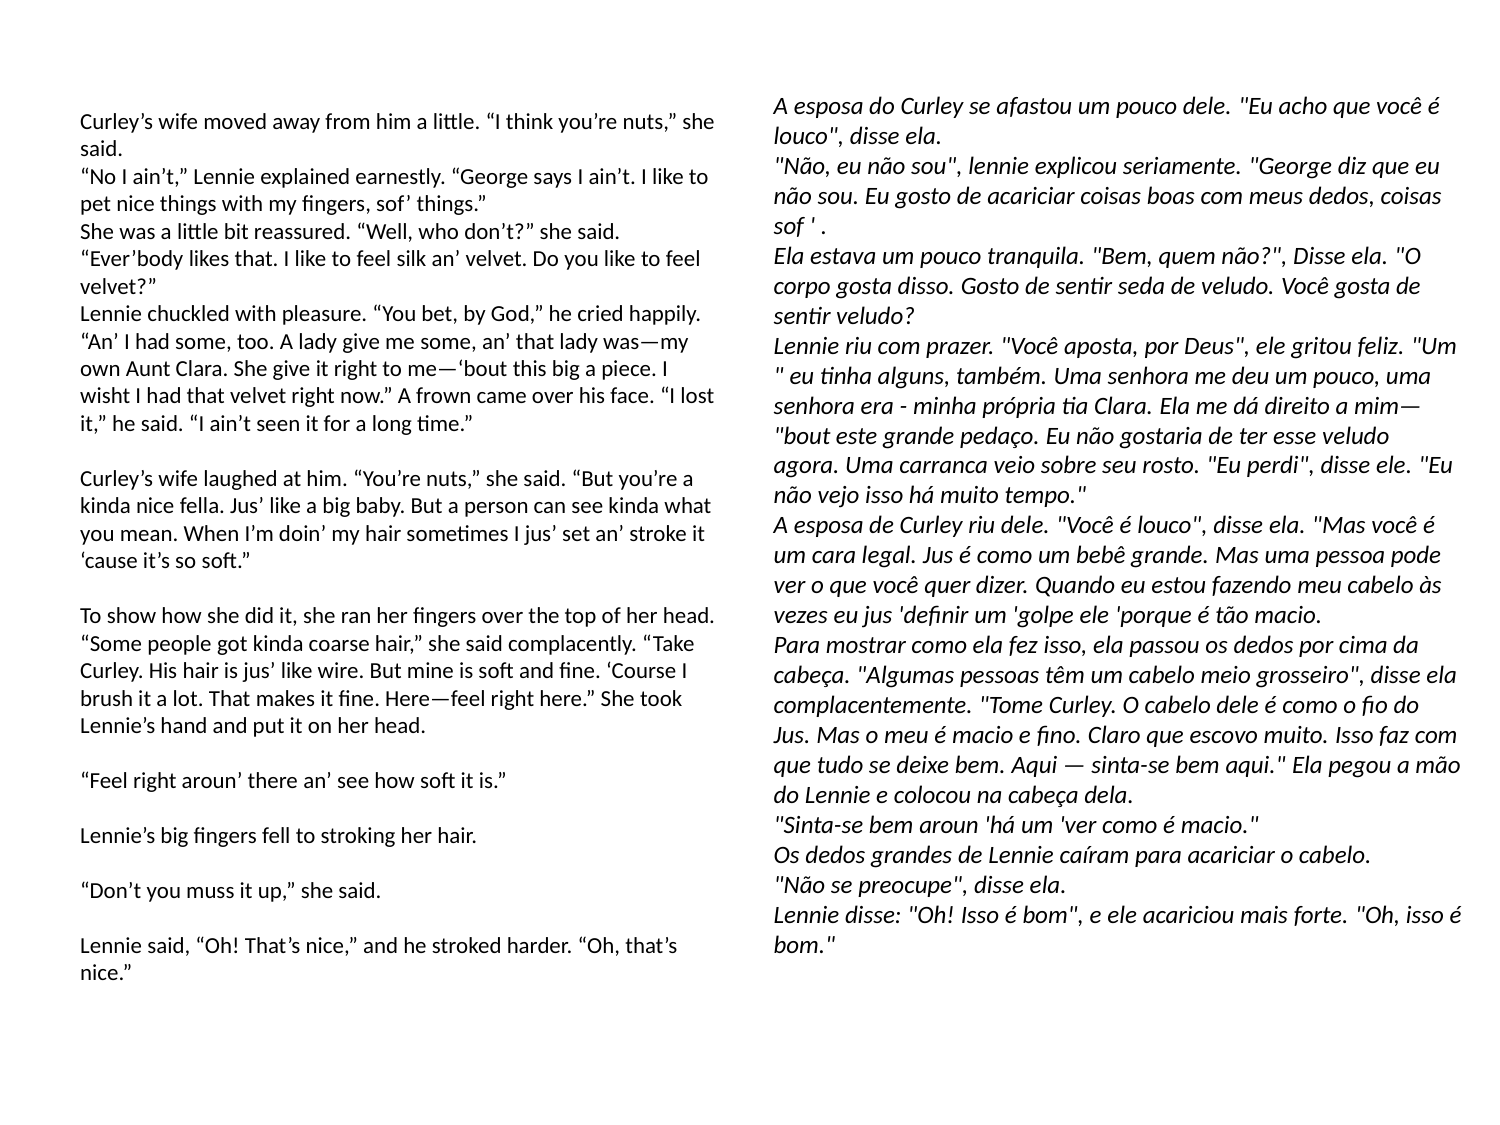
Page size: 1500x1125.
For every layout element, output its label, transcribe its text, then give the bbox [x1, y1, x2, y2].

text_box A esposa do Curley se afastou um pouco dele. "Eu acho que você é louco", disse ela. "Não, eu não sou", lennie explicou seriamente. "George diz que eu não sou. Eu gosto de acariciar coisas boas com meus dedos, coisas sof ' . Ela estava um pouco tranquila. "Bem, quem não?", Disse ela. "O corpo gosta disso. Gosto de sentir seda de veludo. Você gosta de sentir veludo? Lennie riu com prazer. "Você aposta, por Deus", ele gritou feliz. "Um " eu tinha alguns, também. Uma senhora me deu um pouco, uma senhora era - minha própria tia Clara. Ela me dá direito a mim— "bout este grande pedaço. Eu não gostaria de ter esse veludo agora. Uma carranca veio sobre seu rosto. "Eu perdi", disse ele. "Eu não vejo isso há muito tempo." A esposa de Curley riu dele. "Você é louco", disse ela. "Mas você é um cara legal. Jus é como um bebê grande. Mas uma pessoa pode ver o que você quer dizer. Quando eu estou fazendo meu cabelo às vezes eu jus 'definir um 'golpe ele 'porque é tão macio. Para mostrar como ela fez isso, ela passou os dedos por cima da cabeça. "Algumas pessoas têm um cabelo meio grosseiro", disse ela complacentemente. "Tome Curley. O cabelo dele é como o fio do Jus. Mas o meu é macio e fino. Claro que escovo muito. Isso faz com que tudo se deixe bem. Aqui — sinta-se bem aqui." Ela pegou a mão do Lennie e colocou na cabeça dela. "Sinta-se bem aroun 'há um 'ver como é macio." Os dedos grandes de Lennie caíram para acariciar o cabelo. "Não se preocupe", disse ela. Lennie disse: "Oh! Isso é bom", e ele acariciou mais forte. "Oh, isso é bom." [759, 82, 1484, 996]
text_box Curley’s wife moved away from him a little. “I think you’re nuts,” she said. “No I ain’t,” Lennie explained earnestly. “George says I ain’t. I like to pet nice things with my fingers, sof’ things.” She was a little bit reassured. “Well, who don’t?” she said. “Ever’body likes that. I like to feel silk an’ velvet. Do you like to feel velvet?” Lennie chuckled with pleasure. “You bet, by God,” he cried happily. “An’ I had some, too. A lady give me some, an’ that lady was—my own Aunt Clara. She give it right to me—‘bout this big a piece. I wisht I had that velvet right now.” A frown came over his face. “I lost it,” he said. “I ain’t seen it for a long time.” Curley’s wife laughed at him. “You’re nuts,” she said. “But you’re a kinda nice fella. Jus’ like a big baby. But a person can see kinda what you mean. When I’m doin’ my hair sometimes I jus’ set an’ stroke it ‘cause it’s so soft.” To show how she did it, she ran her fingers over the top of her head. “Some people got kinda coarse hair,” she said complacently. “Take Curley. His hair is jus’ like wire. But mine is soft and fine. ‘Course I brush it a lot. That makes it fine. Here—feel right here.” She took Lennie’s hand and put it on her head. “Feel right aroun’ there an’ see how soft it is.” Lennie’s big fingers fell to stroking her hair. “Don’t you muss it up,” she said. Lennie said, “Oh! That’s nice,” and he stroked harder. “Oh, that’s nice.” [65, 99, 738, 993]
